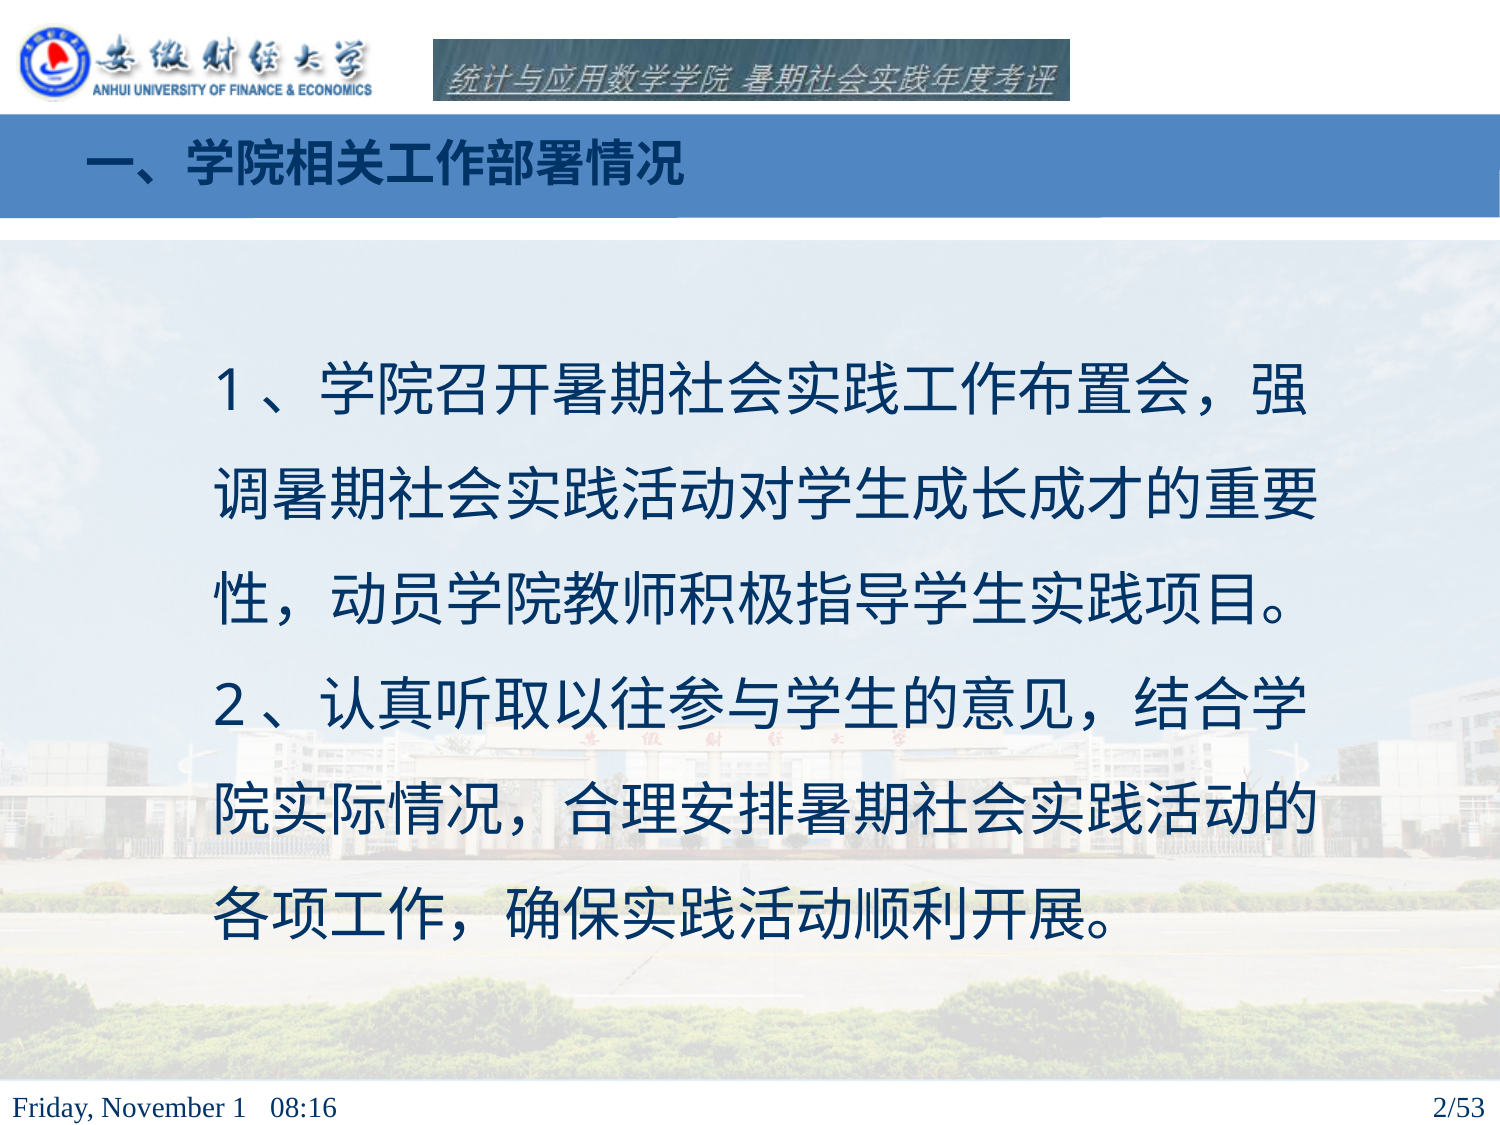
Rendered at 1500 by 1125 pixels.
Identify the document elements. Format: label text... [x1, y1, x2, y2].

picture [433, 39, 1070, 101]
picture [16, 23, 373, 102]
picture [0, 240, 1500, 1081]
text_box 一、学院相关工作部署情况 [70, 124, 782, 199]
text_box 1、学院召开暑期社会实践工作布置会，强调暑期社会实践活动对学生成长成才的重要性，动员学院教师积极指导学生实践项目。 2、认真听取以往参与学生的意见，结合学院实际情况，合理安排暑期社会实践活动的各项工作，确保实践活动顺利开展。 [198, 309, 1352, 955]
